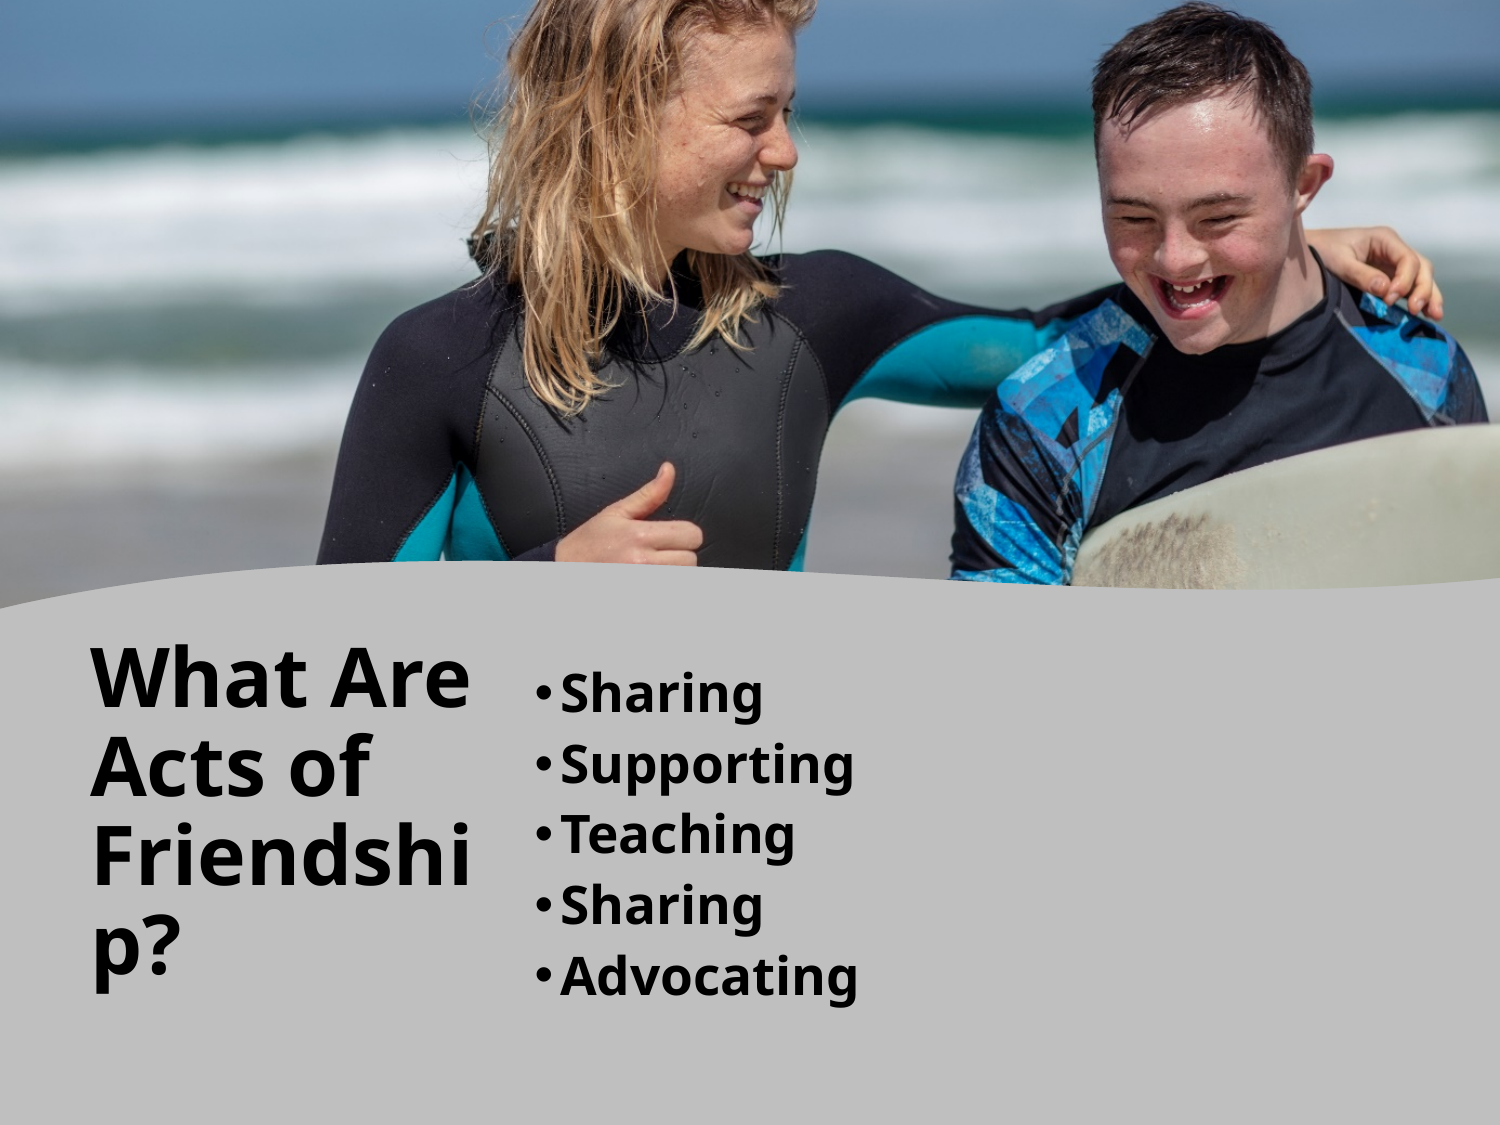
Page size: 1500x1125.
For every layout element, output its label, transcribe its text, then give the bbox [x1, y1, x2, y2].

title What Are Acts of Friendship? [75, 613, 491, 1016]
picture [0, 0, 1500, 609]
list Sharing Supporting Teaching Sharing Advocating [519, 615, 1441, 1018]
